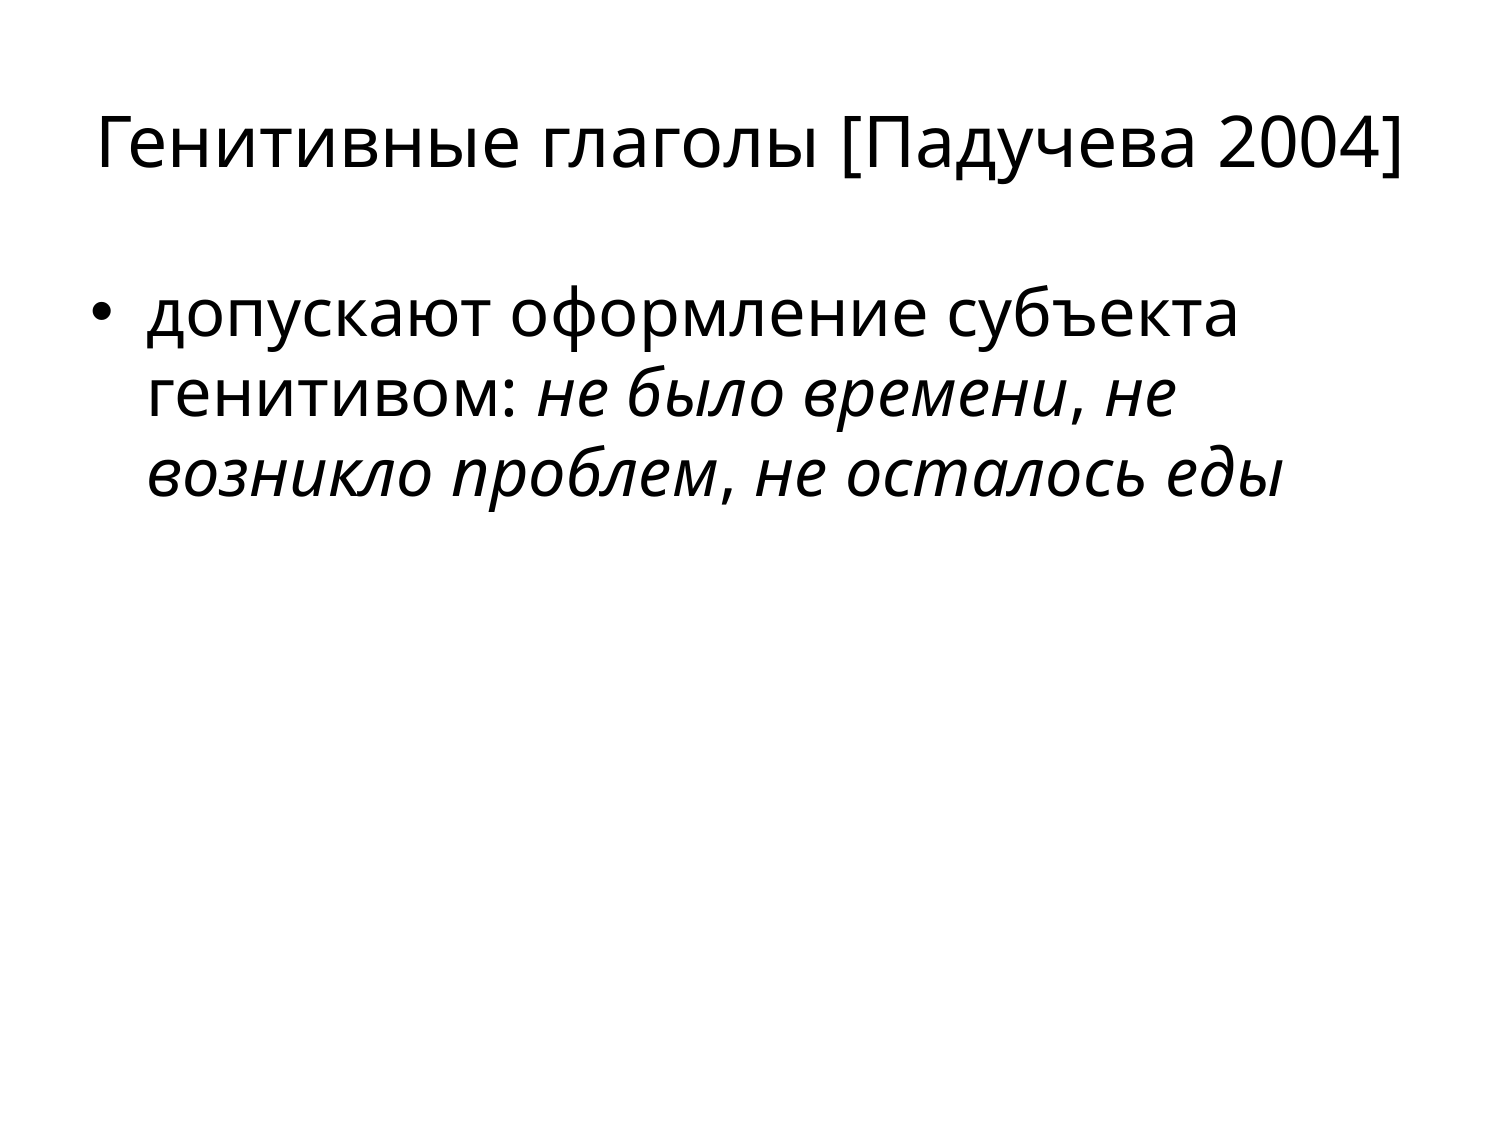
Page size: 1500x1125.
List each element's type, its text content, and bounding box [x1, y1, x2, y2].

title Генитивные глаголы [Падучева 2004] [75, 45, 1425, 233]
list допускают оформление субъекта генитивом: не было времени, не возникло проблем, не осталось еды [75, 262, 1425, 1005]
